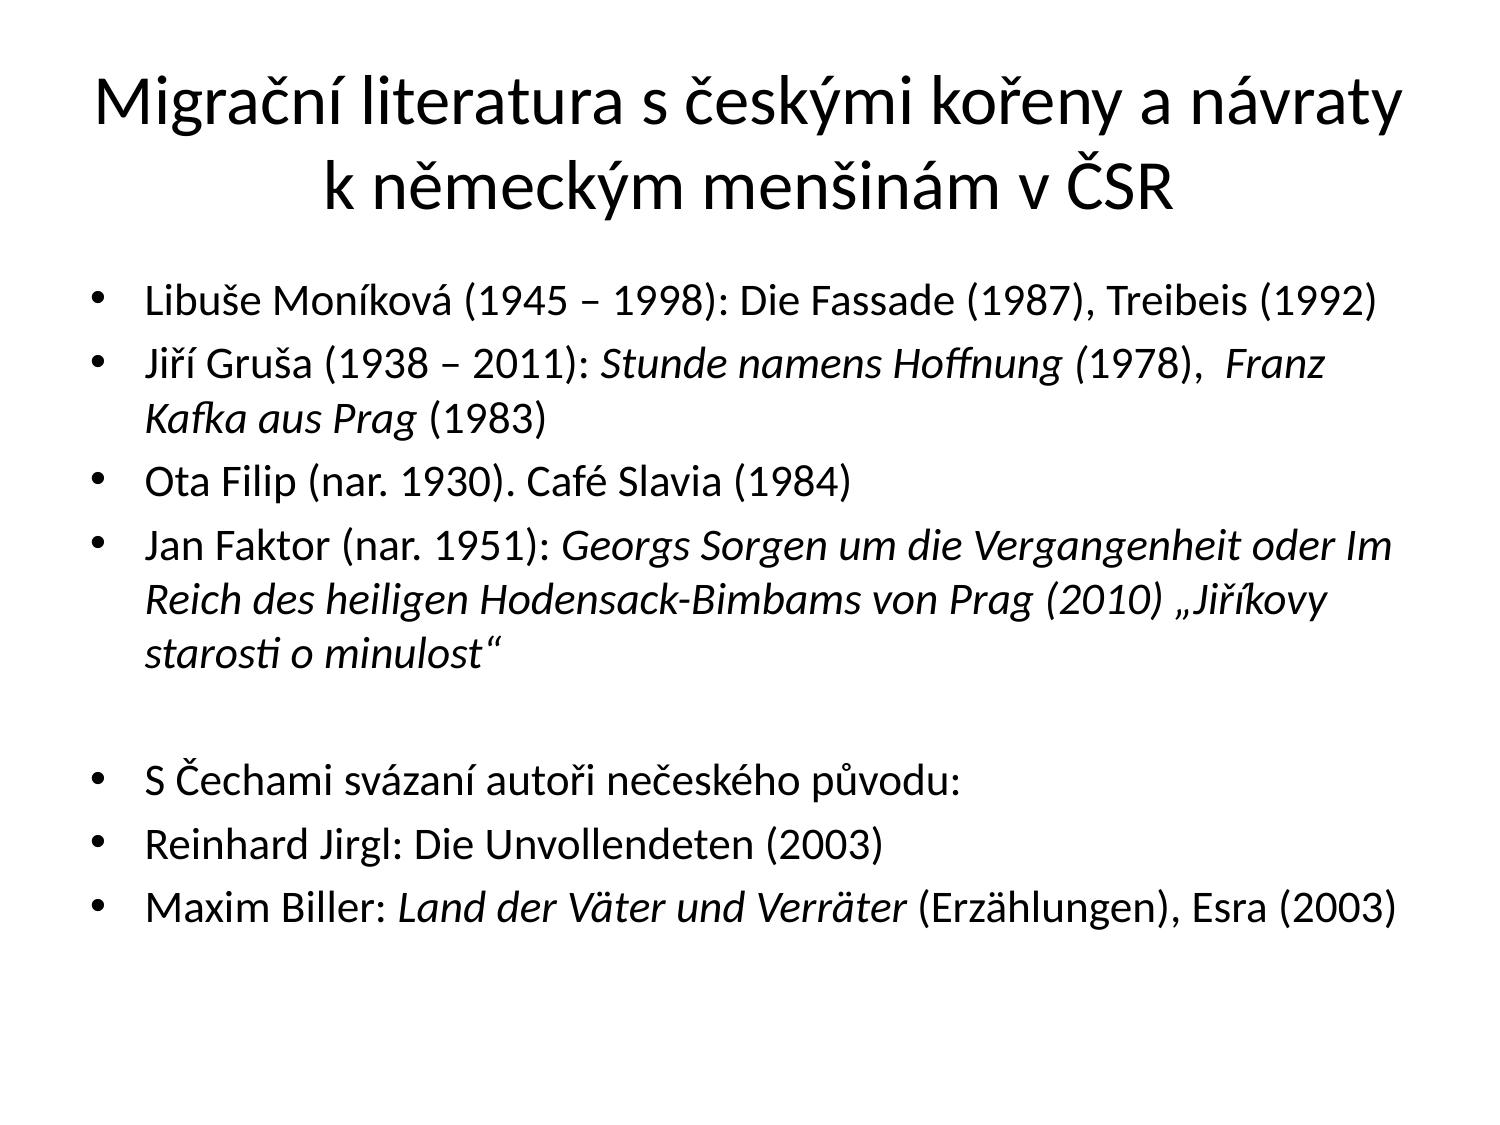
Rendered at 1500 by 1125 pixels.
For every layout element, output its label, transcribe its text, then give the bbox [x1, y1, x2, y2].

list Libuše Moníková (1945 – 1998): Die Fassade (1987), Treibeis (1992) Jiří Gruša (1938 – 2011): Stunde namens Hoffnung (1978), Franz Kafka aus Prag (1983) Ota Filip (nar. 1930). Café Slavia (1984) Jan Faktor (nar. 1951): Georgs Sorgen um die Vergangenheit oder Im Reich des heiligen Hodensack-Bimbams von Prag (2010) „Jiříkovy starosti o minulost“ S Čechami svázaní autoři nečeského původu: Reinhard Jirgl: Die Unvollendeten (2003) Maxim Biller: Land der Väter und Verräter (Erzählungen), Esra (2003) [75, 262, 1425, 1005]
title Migrační literatura s českými kořeny a návraty k německým menšinám v ČSR [75, 45, 1425, 233]
